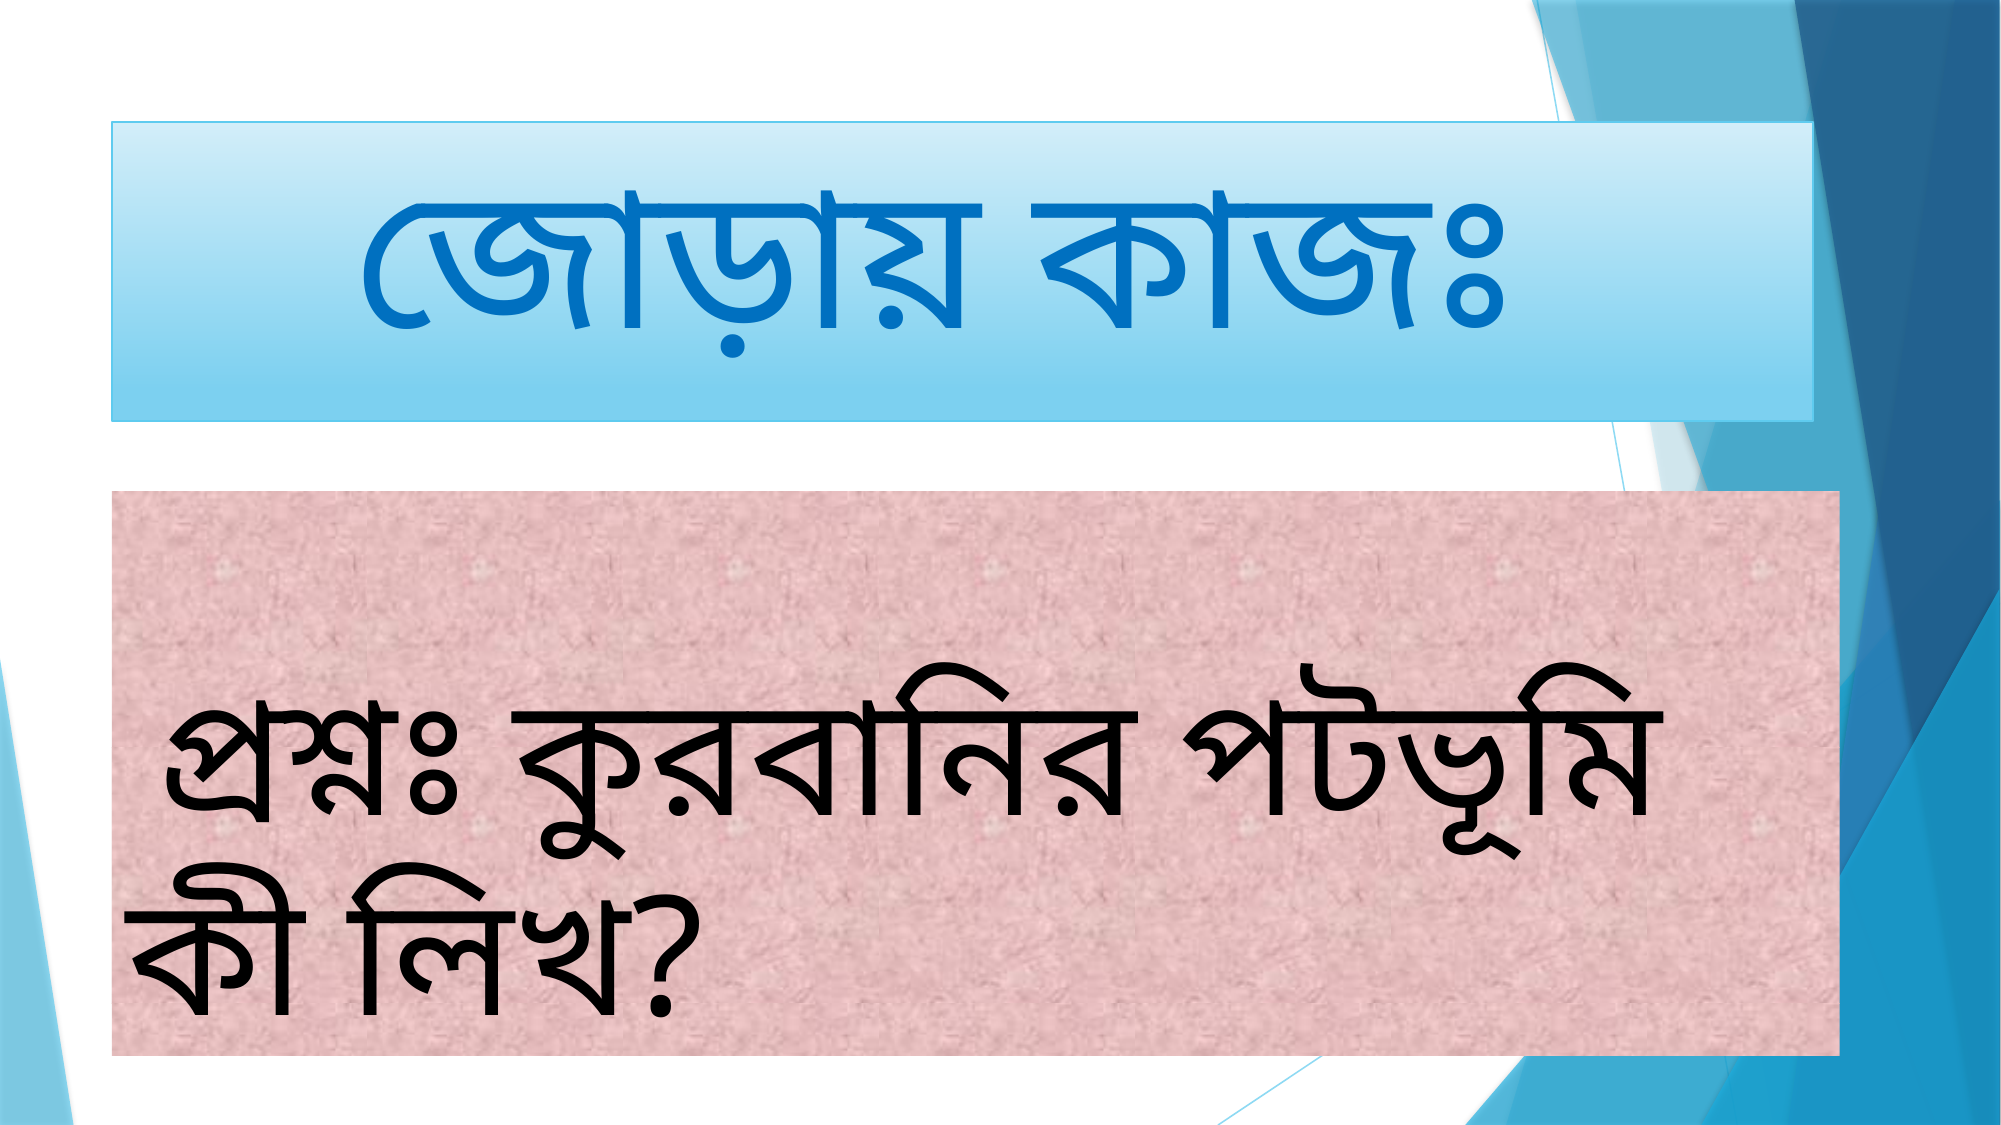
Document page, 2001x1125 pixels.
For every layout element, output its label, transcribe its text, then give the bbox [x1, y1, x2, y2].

text_box জোড়ায় কাজঃ [111, 121, 1814, 422]
text_box প্রশ্নঃ কুরবানির পটভূমি কী লিখ? [111, 491, 1840, 1056]
